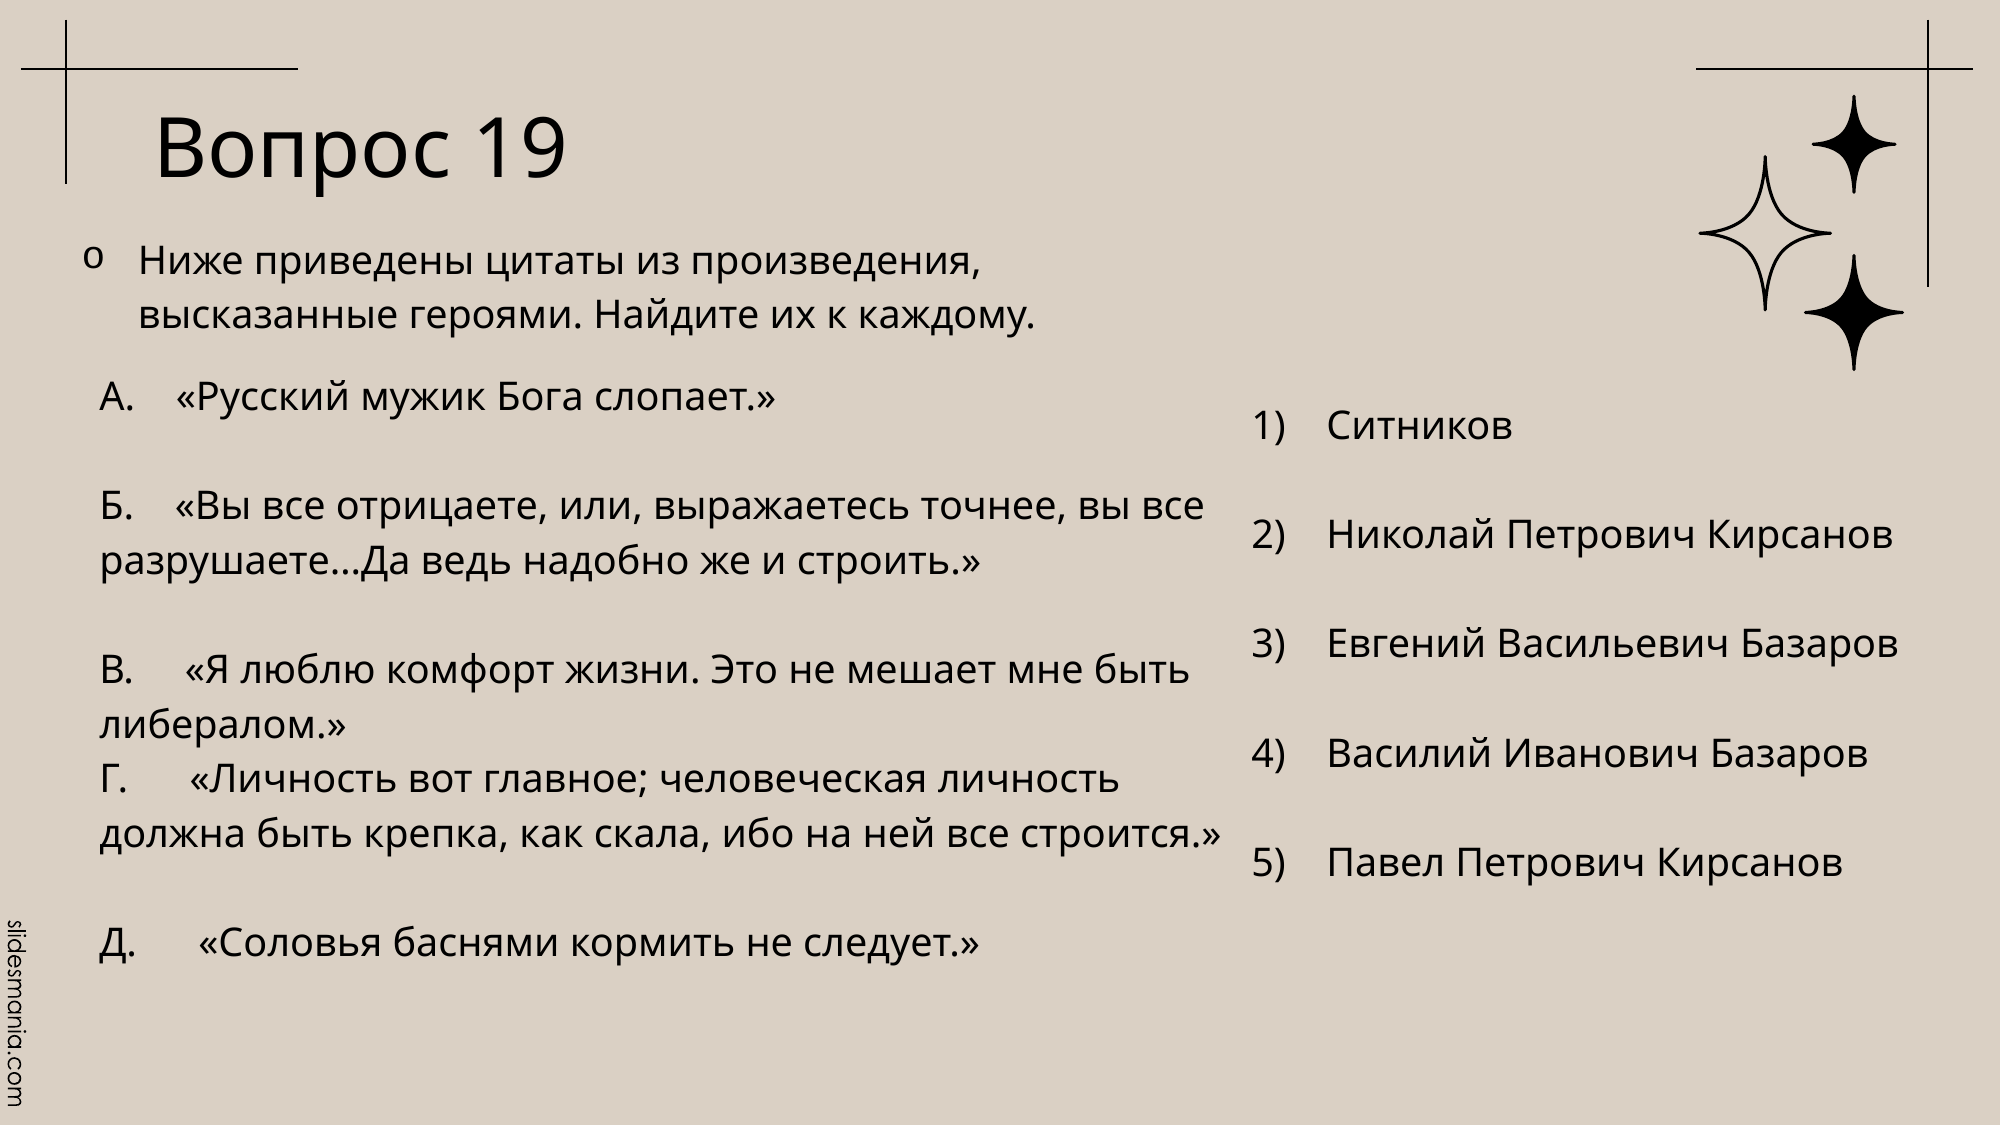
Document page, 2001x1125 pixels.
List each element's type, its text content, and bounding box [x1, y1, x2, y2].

list Ниже приведены цитаты из произведения, высказанные героями. Найдите их к каждому. [61, 207, 1102, 344]
text_box А. «Русский мужик Бога слопает.» Б. «Вы все отрицаете, или, выражаетесь точнее, вы все разрушаете…Да ведь надобно же и строить.» В. «Я люблю комфорт жизни. Это не мешает мне быть либералом.» Г. «Личность вот главное; человеческая личность должна быть крепка, как скала, ибо на ней все строится.» Д. «Соловья баснями кормить не следует.» [61, 344, 1289, 1029]
text_box [1813, 96, 1896, 193]
title Вопрос 19 [61, 81, 660, 207]
text_box Ситников Николай Петрович Кирсанов Евгений Васильевич Базаров Василий Иванович Базаров Павел Петрович Кирсанов [1289, 372, 2000, 1000]
text_box [1805, 255, 1903, 370]
text_box [1699, 156, 1831, 310]
